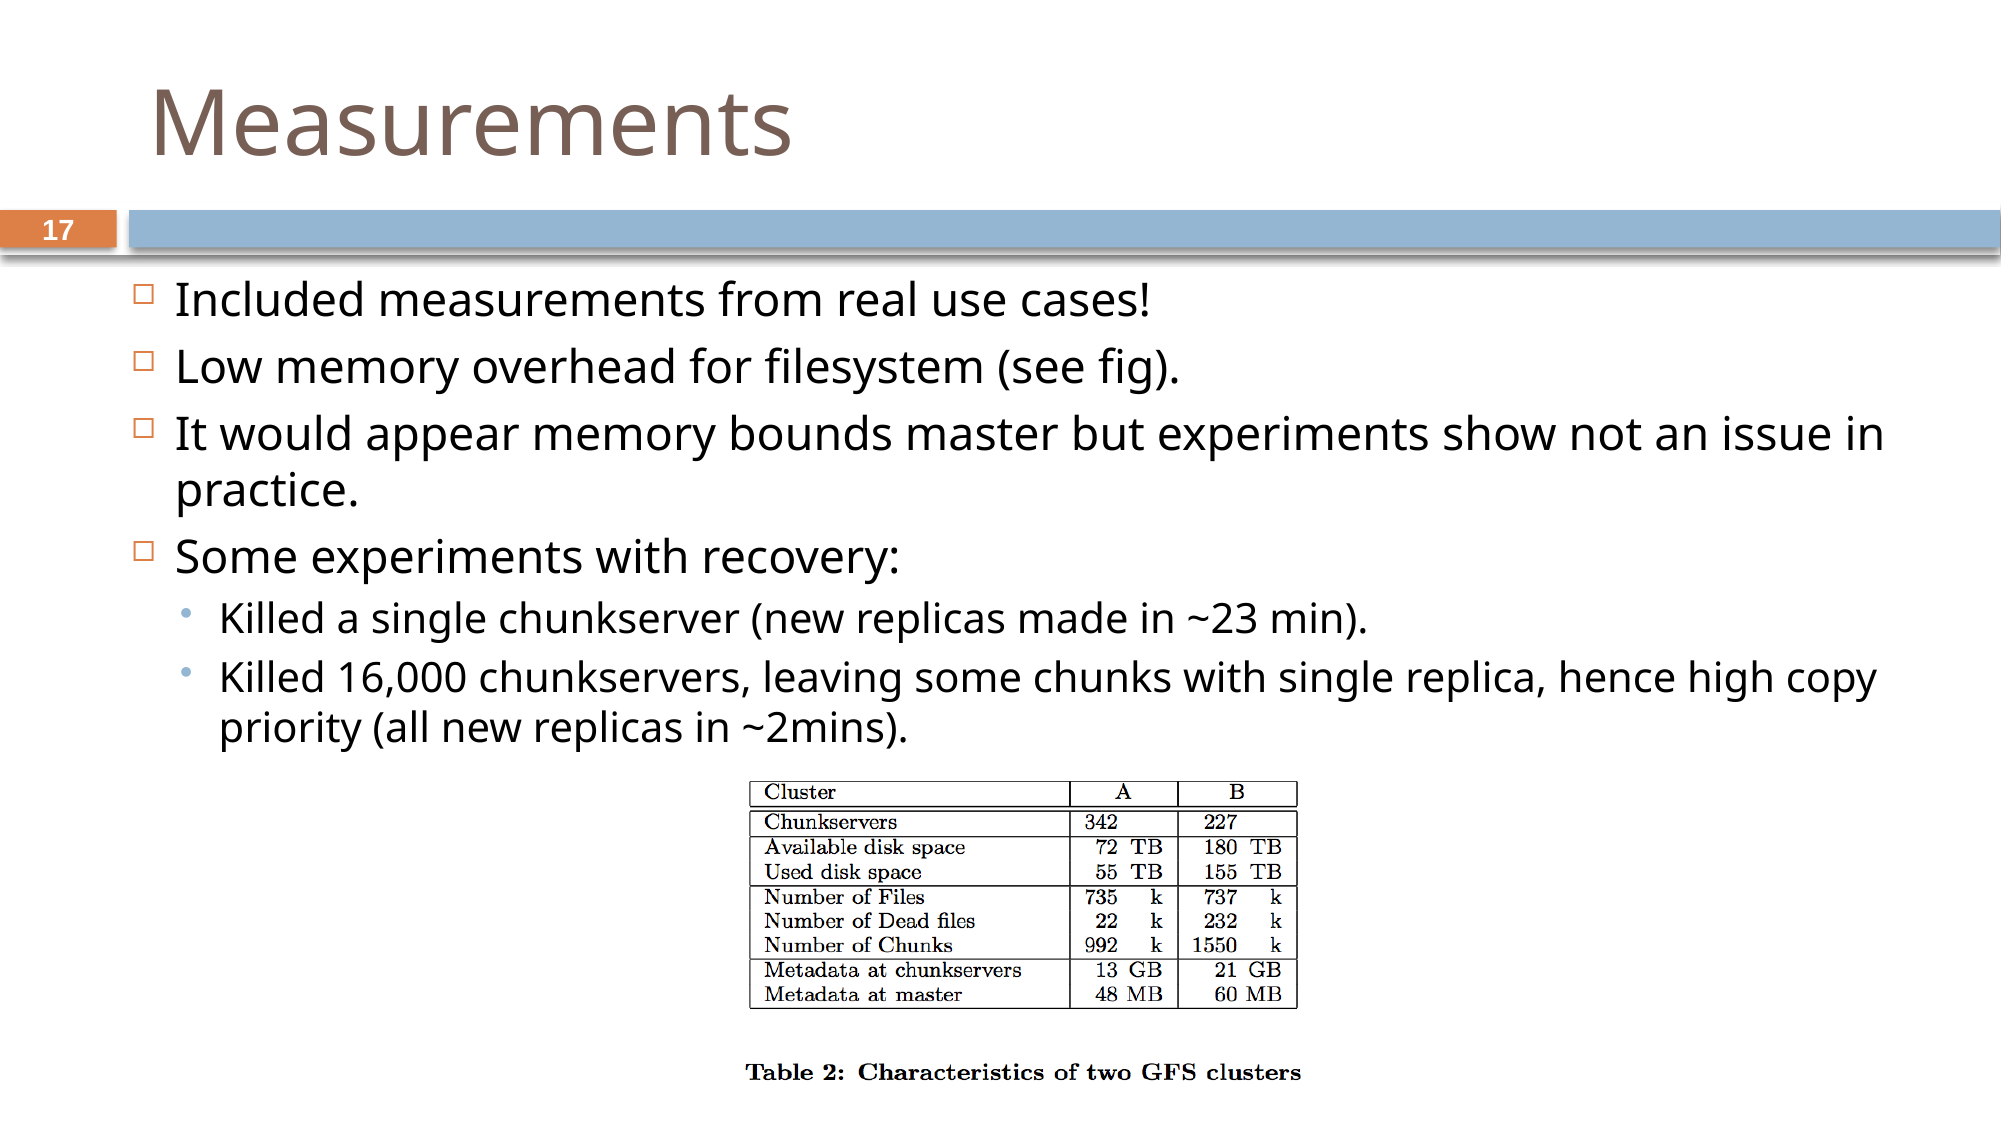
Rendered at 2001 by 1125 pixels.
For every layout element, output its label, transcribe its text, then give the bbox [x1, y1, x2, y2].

list Included measurements from real use cases! Low memory overhead for filesystem (see fig). It would appear memory bounds master but experiments show not an issue in practice. Some experiments with recovery: Killed a single chunkserver (new replicas made in ~23 min). Killed 16,000 chunkservers, leaving some chunks with single replica, hence high copy priority (all new replicas in ~2mins). [116, 262, 1988, 763]
slide_number 17 [0, 208, 117, 249]
picture [700, 759, 1351, 1125]
title Measurements [133, 37, 1918, 200]
